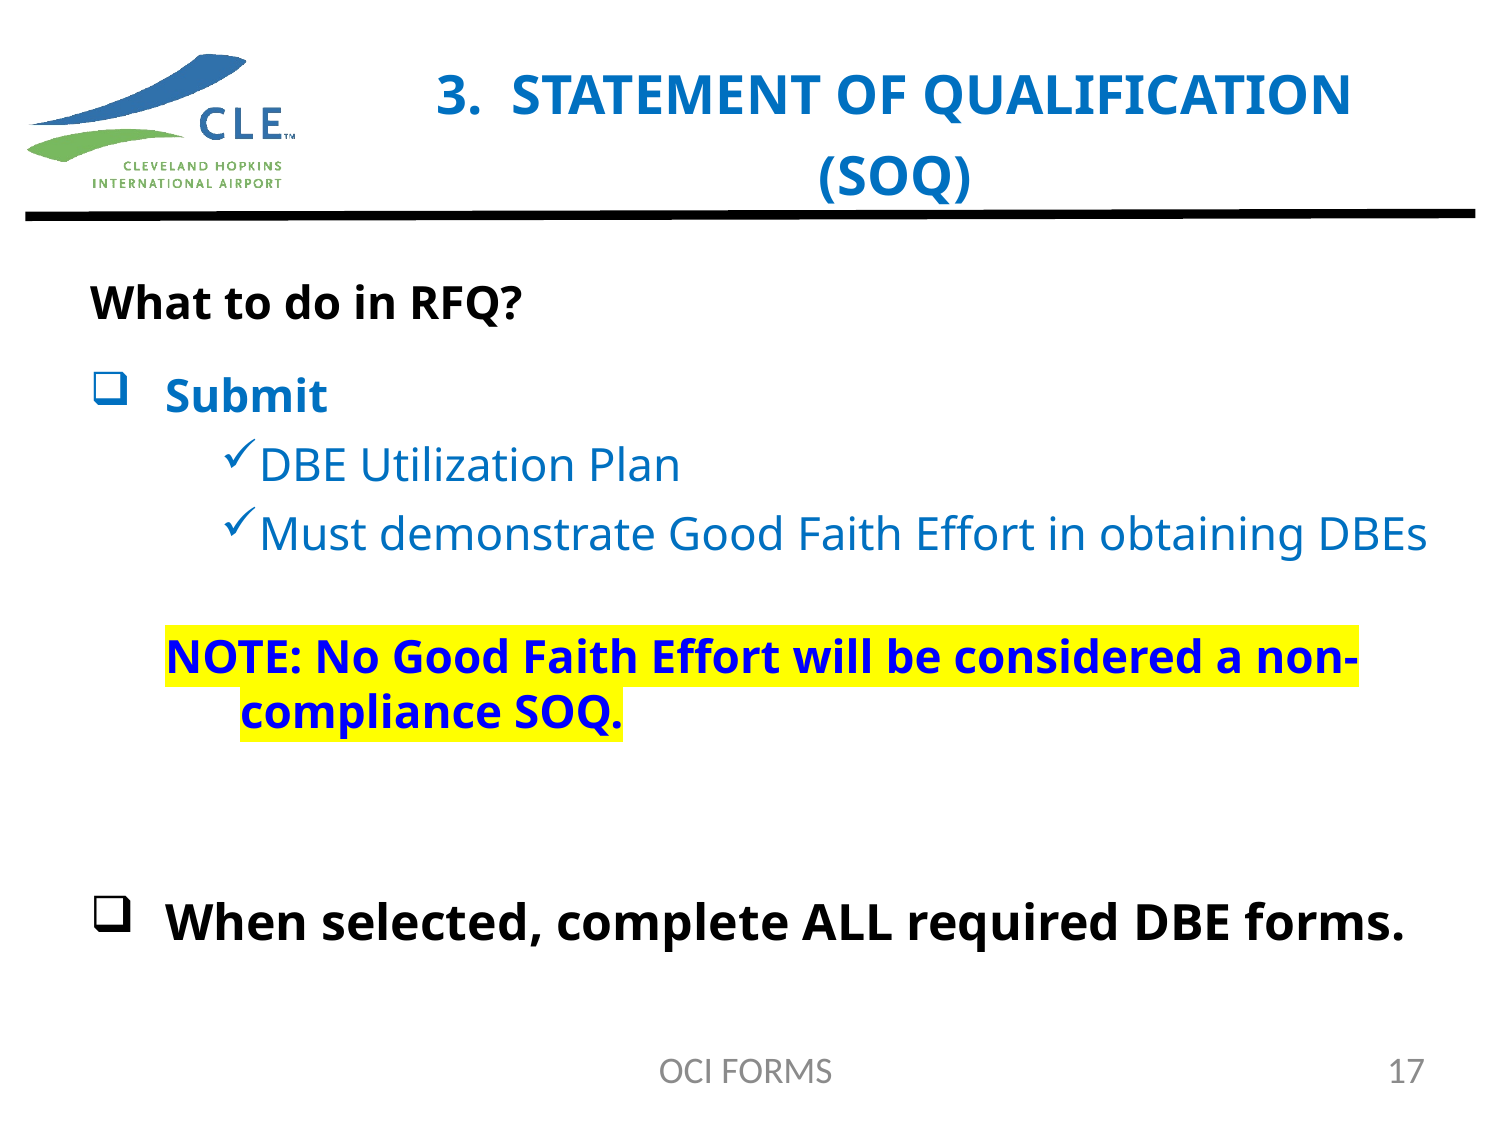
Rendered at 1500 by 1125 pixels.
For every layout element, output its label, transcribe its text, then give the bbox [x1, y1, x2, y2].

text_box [25, 213, 1476, 217]
text_box What to do in RFQ? Submit DBE Utilization Plan Must demonstrate Good Faith Effort in obtaining DBEs NOTE: No Good Faith Effort will be considered a non-compliance SOQ. When selected, complete ALL required DBE forms. [75, 252, 1476, 1021]
footer OCI FORMS [510, 1046, 990, 1092]
picture [0, 24, 311, 219]
slide_number 17 [1080, 1046, 1425, 1092]
text_box 3. STATEMENT OF QUALIFICATION (SOQ) [364, 36, 1428, 210]
